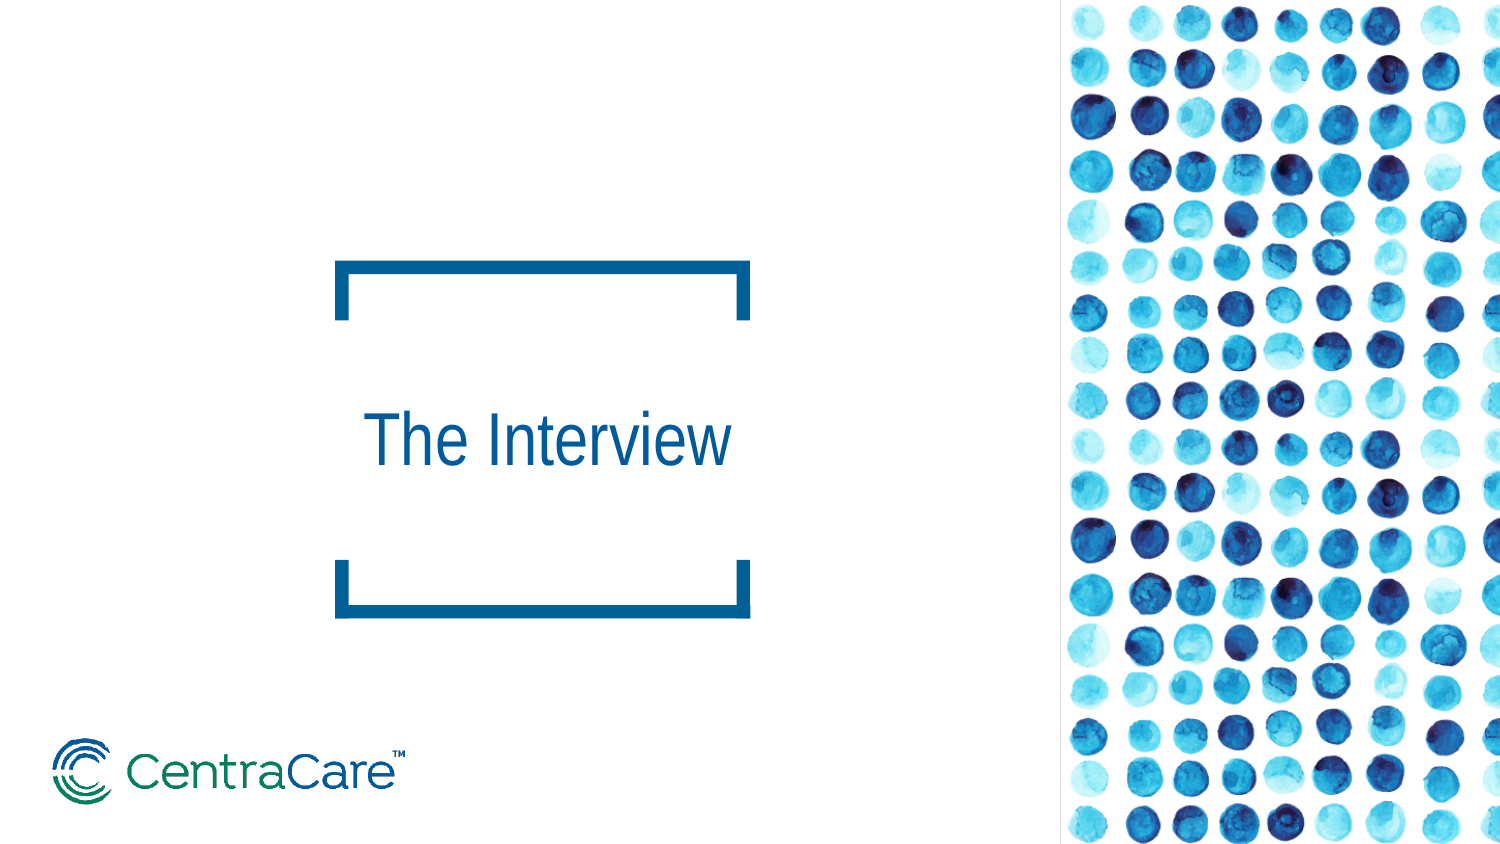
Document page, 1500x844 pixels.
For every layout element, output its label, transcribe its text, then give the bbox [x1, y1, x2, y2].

picture [17, 703, 429, 840]
text_box The Interview [161, 382, 935, 488]
